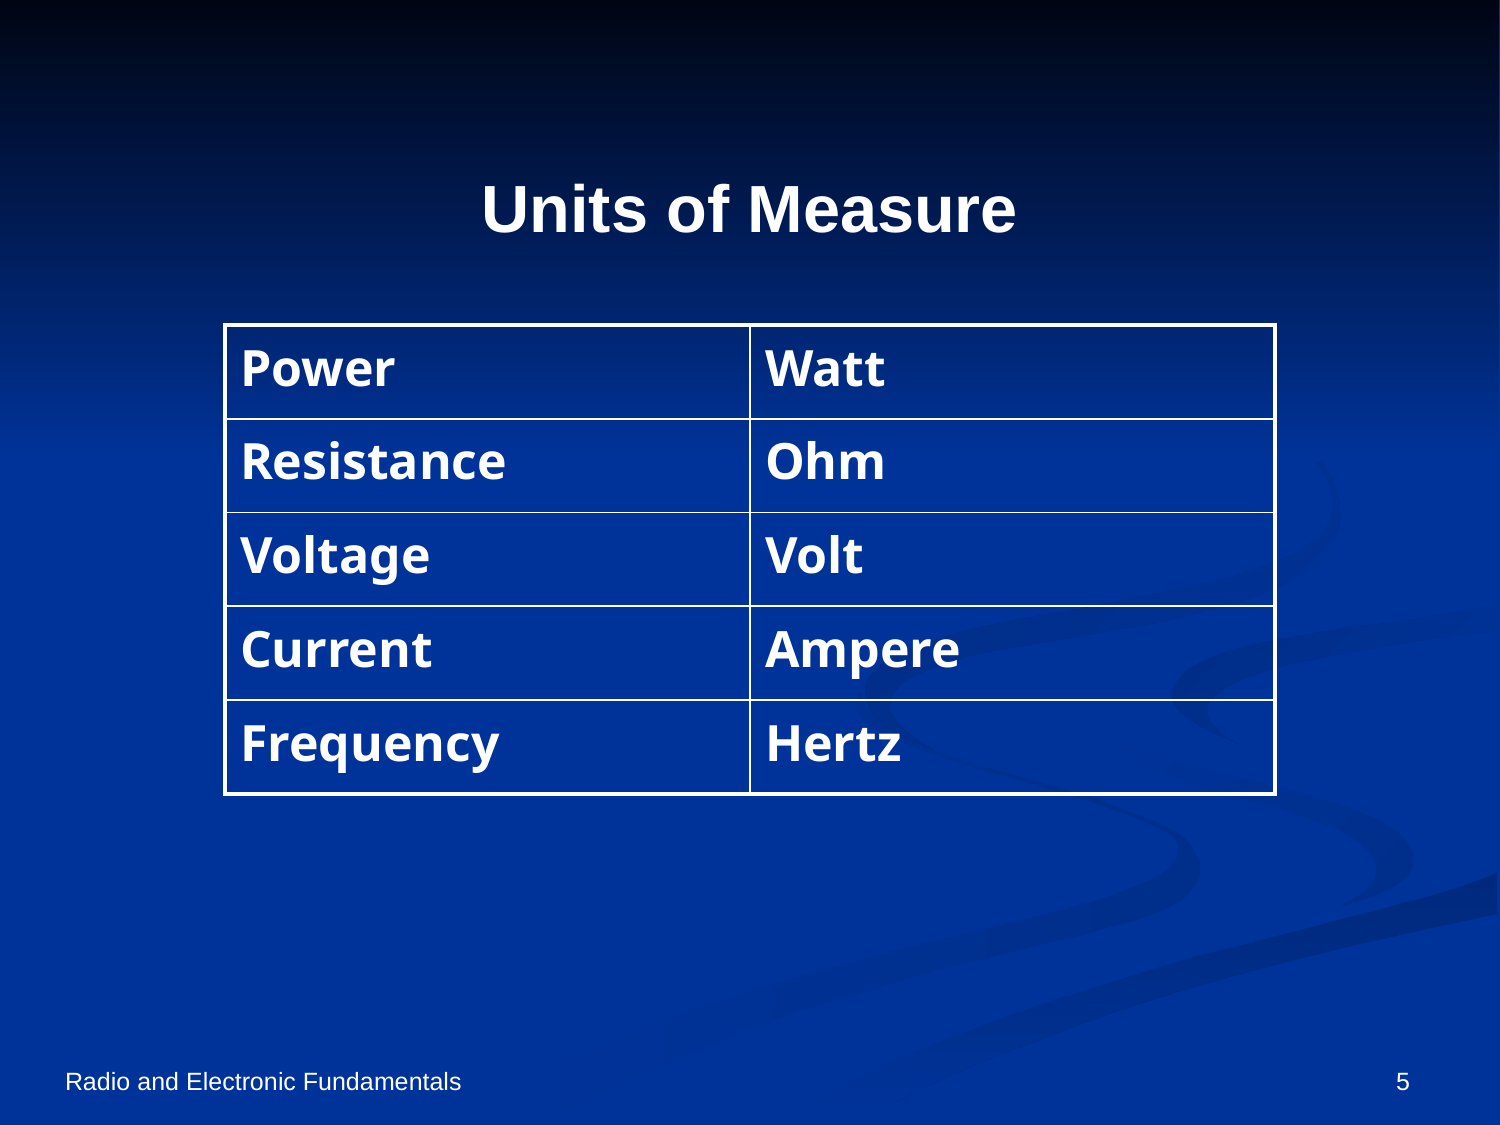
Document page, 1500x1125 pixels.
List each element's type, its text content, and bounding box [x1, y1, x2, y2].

table_cell Current [227, 607, 749, 699]
table_cell Ampere [751, 607, 1273, 699]
table_cell Frequency [227, 701, 749, 792]
table_cell Volt [751, 513, 1273, 605]
footer Radio and Electronic Fundamentals [49, 1024, 988, 1104]
table_header Power [227, 327, 749, 418]
slide_number 5 [1074, 1024, 1426, 1104]
title Units of Measure [24, 0, 1476, 413]
table_cell Ohm [751, 420, 1273, 512]
table_cell Hertz [751, 701, 1273, 792]
table_header Watt [751, 327, 1273, 418]
table_cell Resistance [227, 420, 749, 512]
table_cell Voltage [227, 513, 749, 605]
